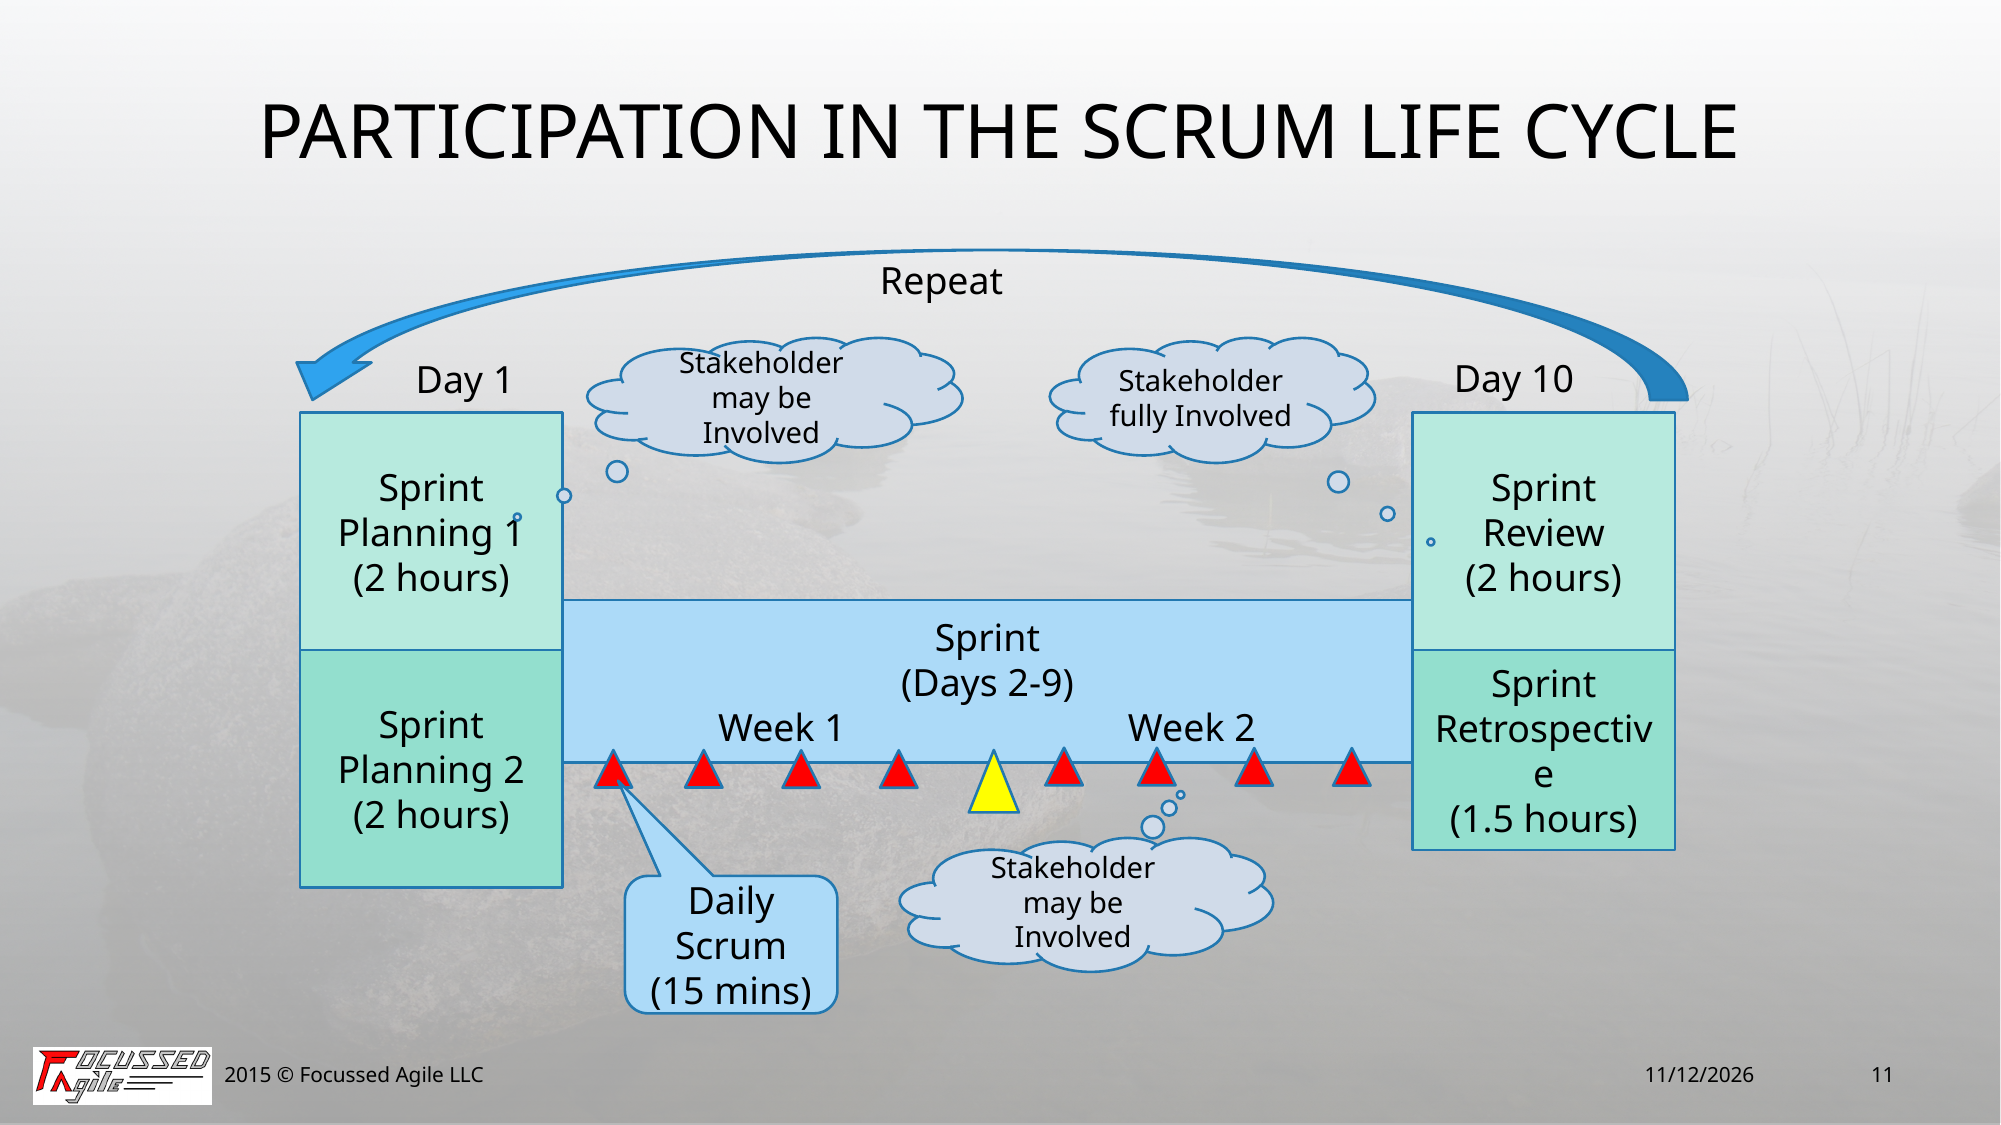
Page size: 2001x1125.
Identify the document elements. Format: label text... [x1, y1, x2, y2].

text_box Repeat [865, 249, 1018, 310]
text_box [683, 748, 724, 789]
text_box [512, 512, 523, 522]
text_box Daily Scrum (15 mins) [616, 779, 839, 1015]
title Participation in the Scrum Life Cycle [149, 2, 1851, 265]
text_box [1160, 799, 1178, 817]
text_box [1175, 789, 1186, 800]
text_box [1234, 746, 1275, 787]
text_box [1044, 746, 1084, 787]
text_box Day 1 [400, 348, 530, 409]
text_box [1331, 746, 1372, 787]
text_box [878, 748, 919, 790]
text_box [593, 748, 634, 789]
text_box Sprint Review (2 hours) [1411, 411, 1676, 649]
text_box Day 10 [1438, 347, 1589, 408]
text_box Sprint (Days 2-9) Week 1 Week 2 [561, 599, 1414, 764]
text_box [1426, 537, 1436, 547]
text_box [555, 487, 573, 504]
text_box Stakeholder fully Involved [1048, 336, 1377, 465]
text_box Sprint Planning 2 (2 hours) [299, 649, 564, 889]
text_box Stakeholder may be Involved [898, 814, 1275, 974]
text_box [295, 250, 865, 402]
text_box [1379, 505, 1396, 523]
text_box [1136, 746, 1177, 787]
slide_number 11 [1784, 1046, 1910, 1107]
text_box [781, 748, 822, 790]
footer 2015 © Focussed Agile LLC [209, 1046, 1304, 1107]
text_box Sprint Retrospective (1.5 hours) [1411, 649, 1676, 851]
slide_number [1318, 1046, 1769, 1107]
picture [33, 1047, 209, 1105]
text_box [967, 748, 1021, 814]
text_box Stakeholder may be Involved [605, 459, 629, 484]
text_box [927, 248, 1689, 402]
text_box Sprint Planning 1 (2 hours) [299, 411, 564, 649]
text_box Stakeholder may be Involved [585, 336, 964, 465]
text_box Stakeholder fully Involved [1326, 470, 1351, 494]
